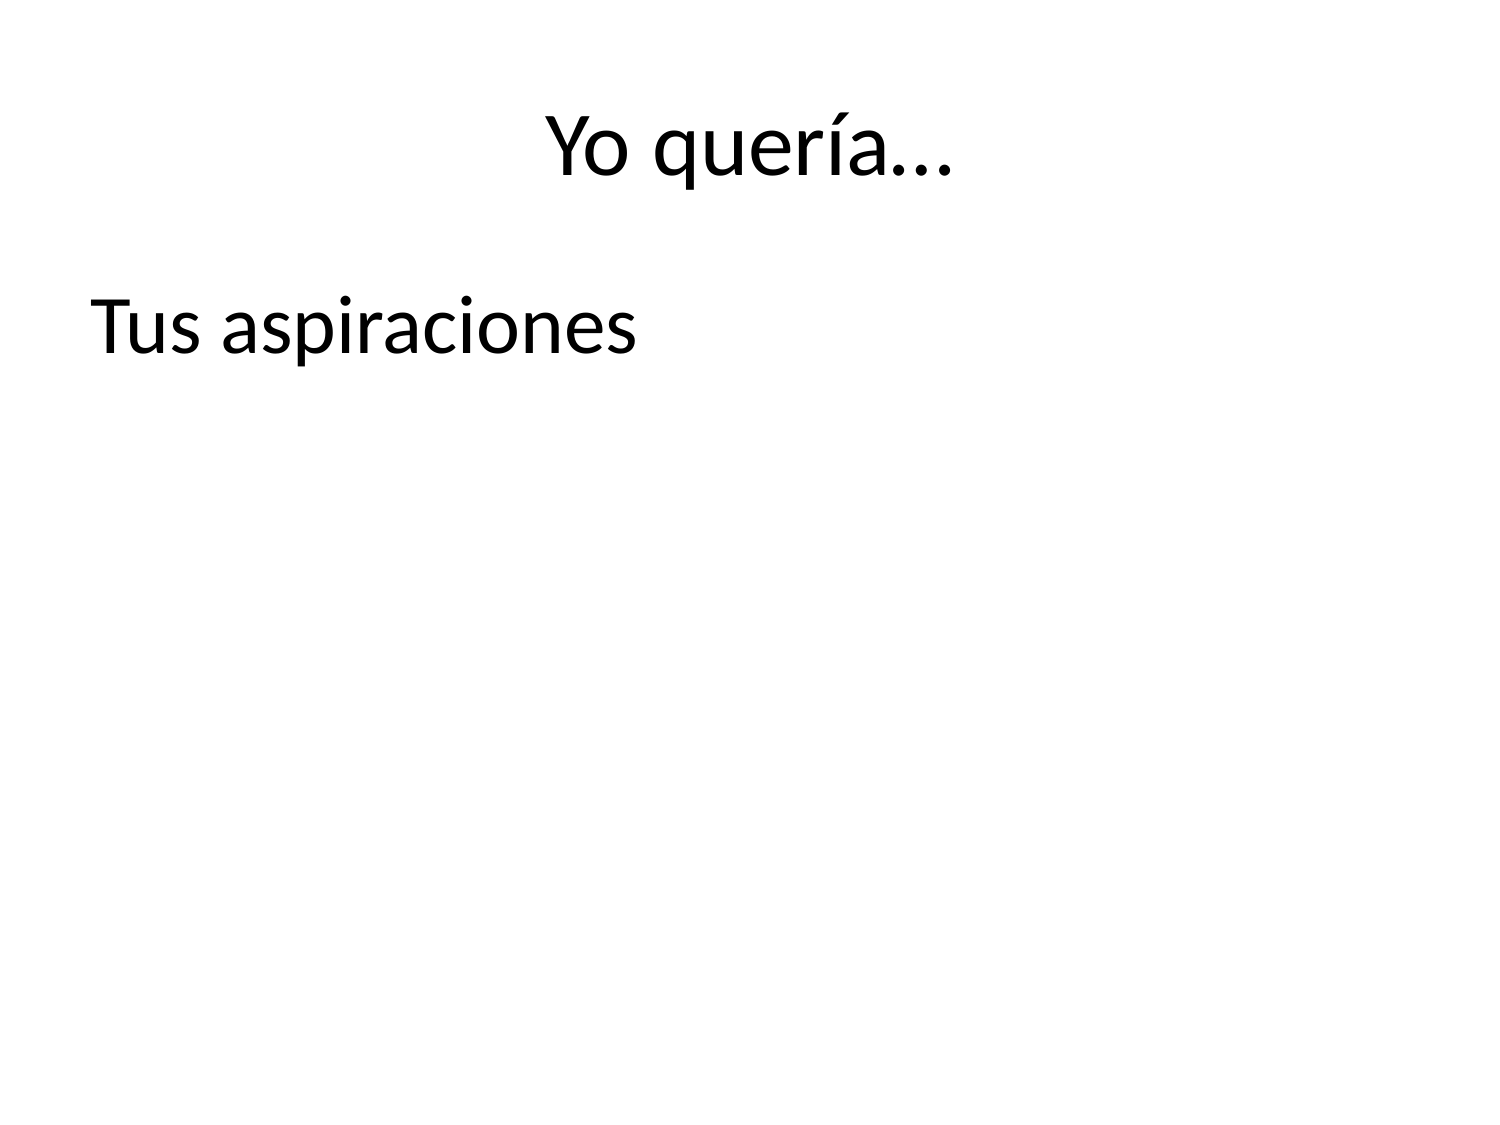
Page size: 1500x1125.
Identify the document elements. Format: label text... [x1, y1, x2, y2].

title Yo quería… [75, 45, 1425, 233]
list Tus aspiraciones [75, 262, 1425, 1005]
